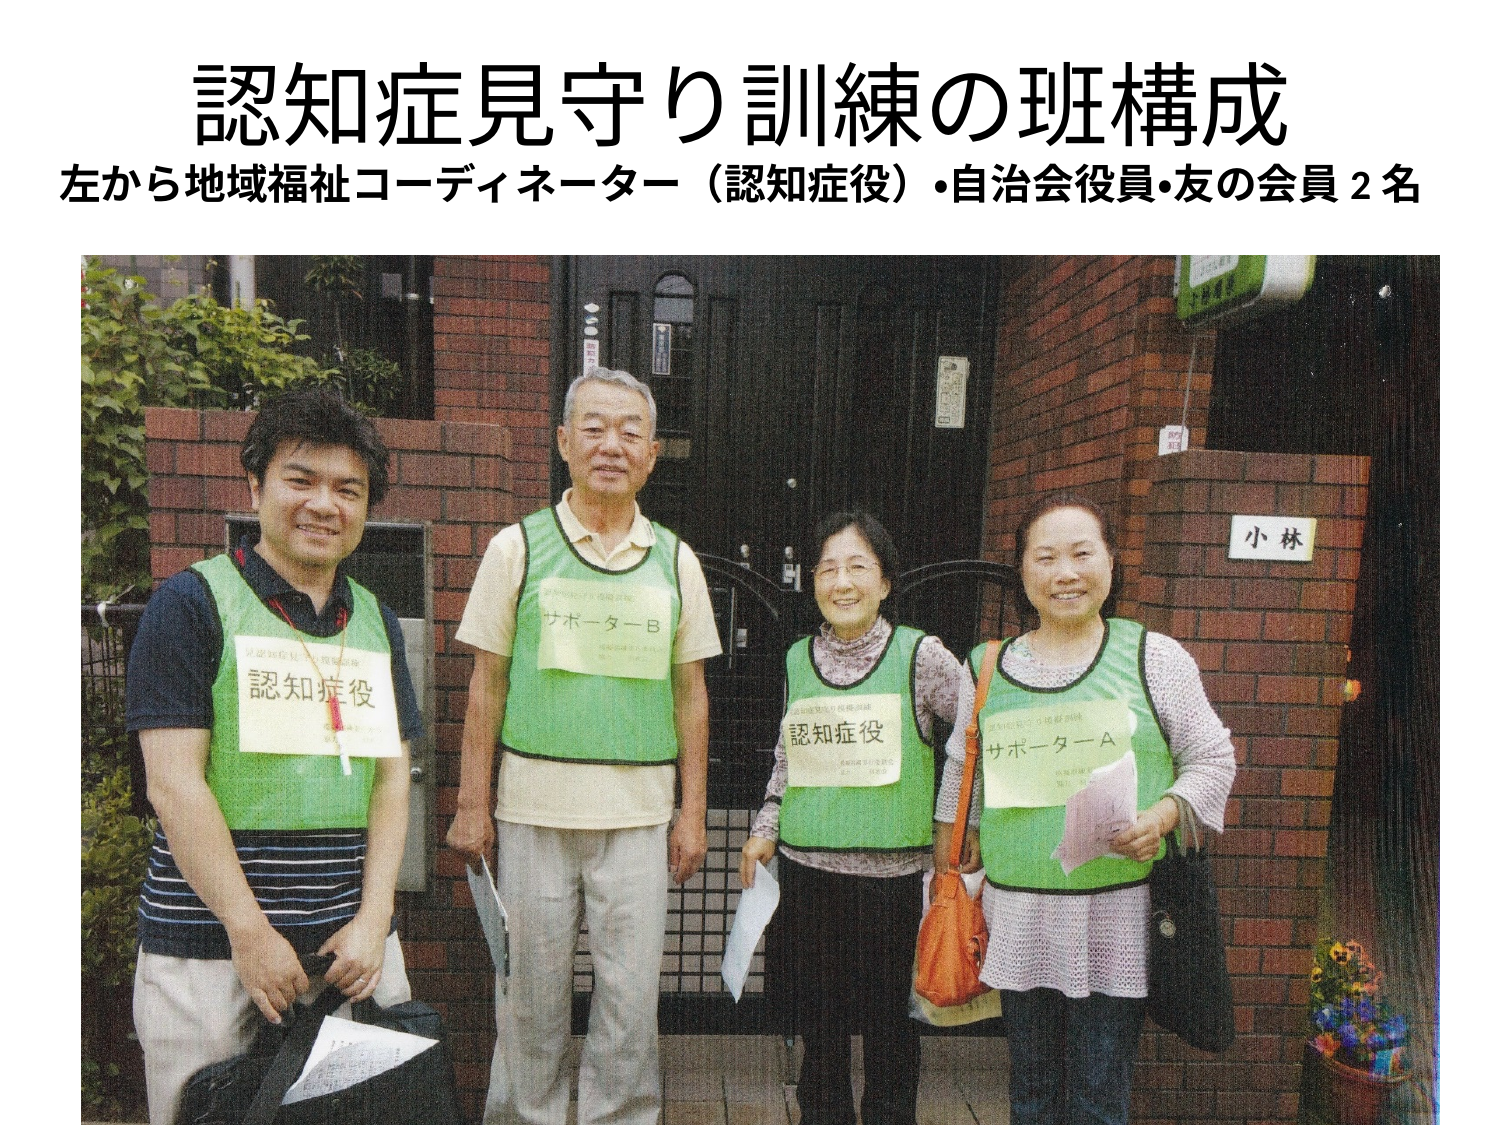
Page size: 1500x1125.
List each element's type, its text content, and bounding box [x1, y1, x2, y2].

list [81, 255, 1441, 1125]
title 認知症見守り訓練の班構成 左から地域福祉コーディネーター（認知症役）・自治会役員・友の会員2名 [0, 0, 1483, 256]
